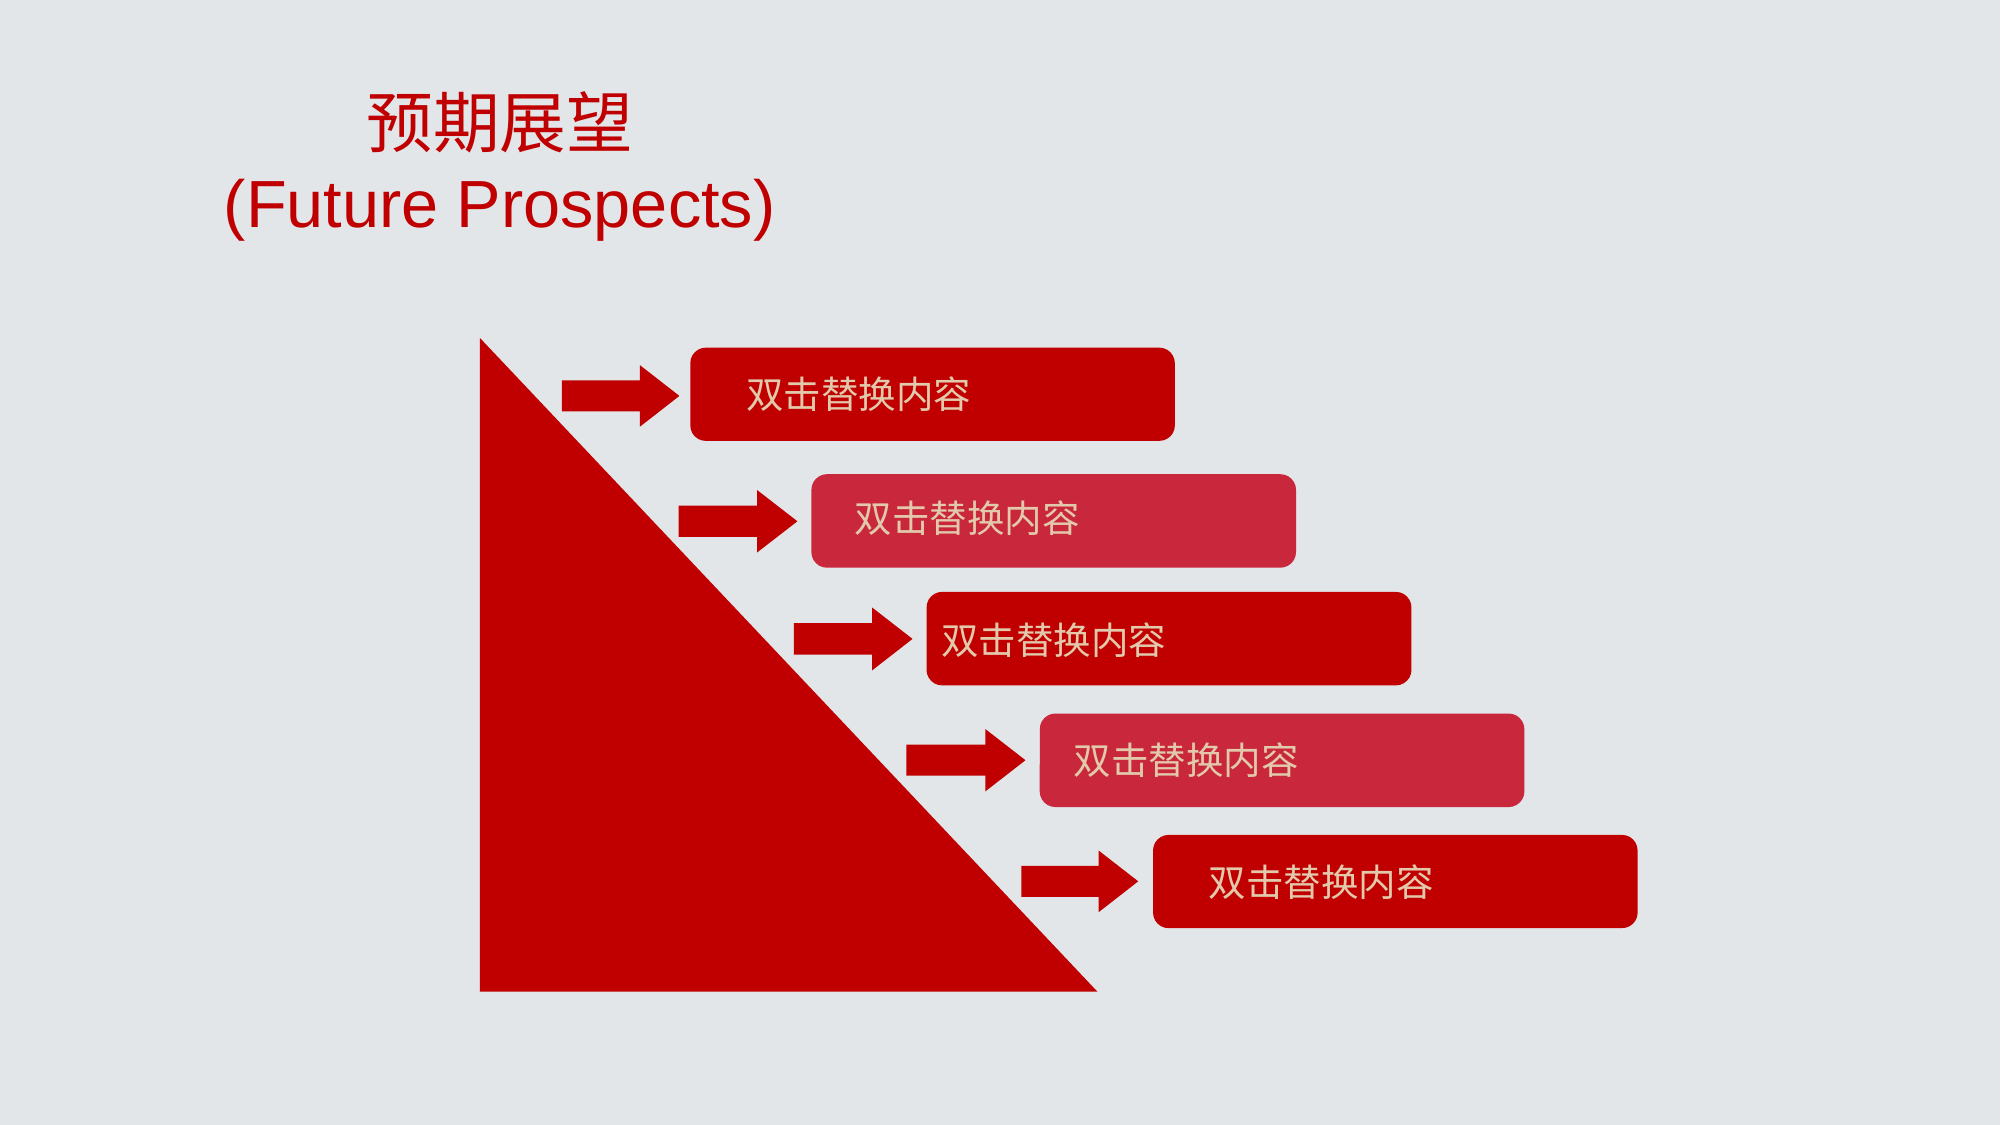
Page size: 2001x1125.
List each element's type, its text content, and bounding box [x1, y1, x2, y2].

text_box [926, 670, 1412, 686]
text_box [906, 729, 1026, 792]
text_box [811, 474, 1297, 568]
text_box [561, 365, 680, 427]
text_box [479, 337, 1098, 992]
text_box [1039, 713, 1525, 808]
text_box [1021, 850, 1139, 913]
text_box [793, 607, 913, 671]
text_box 双击替换内容 [1059, 729, 1559, 790]
text_box [690, 347, 1175, 441]
text_box [926, 591, 1412, 609]
text_box 双击替换内容 [840, 487, 1350, 548]
text_box [678, 490, 798, 553]
text_box [1153, 834, 1638, 929]
text_box 双击替换内容 [926, 609, 1445, 670]
text_box 双击替换内容 [1194, 851, 1688, 912]
text_box 预期展望 (Future Prospects) [0, 73, 1000, 249]
text_box 双击替换内容 [731, 364, 1209, 424]
